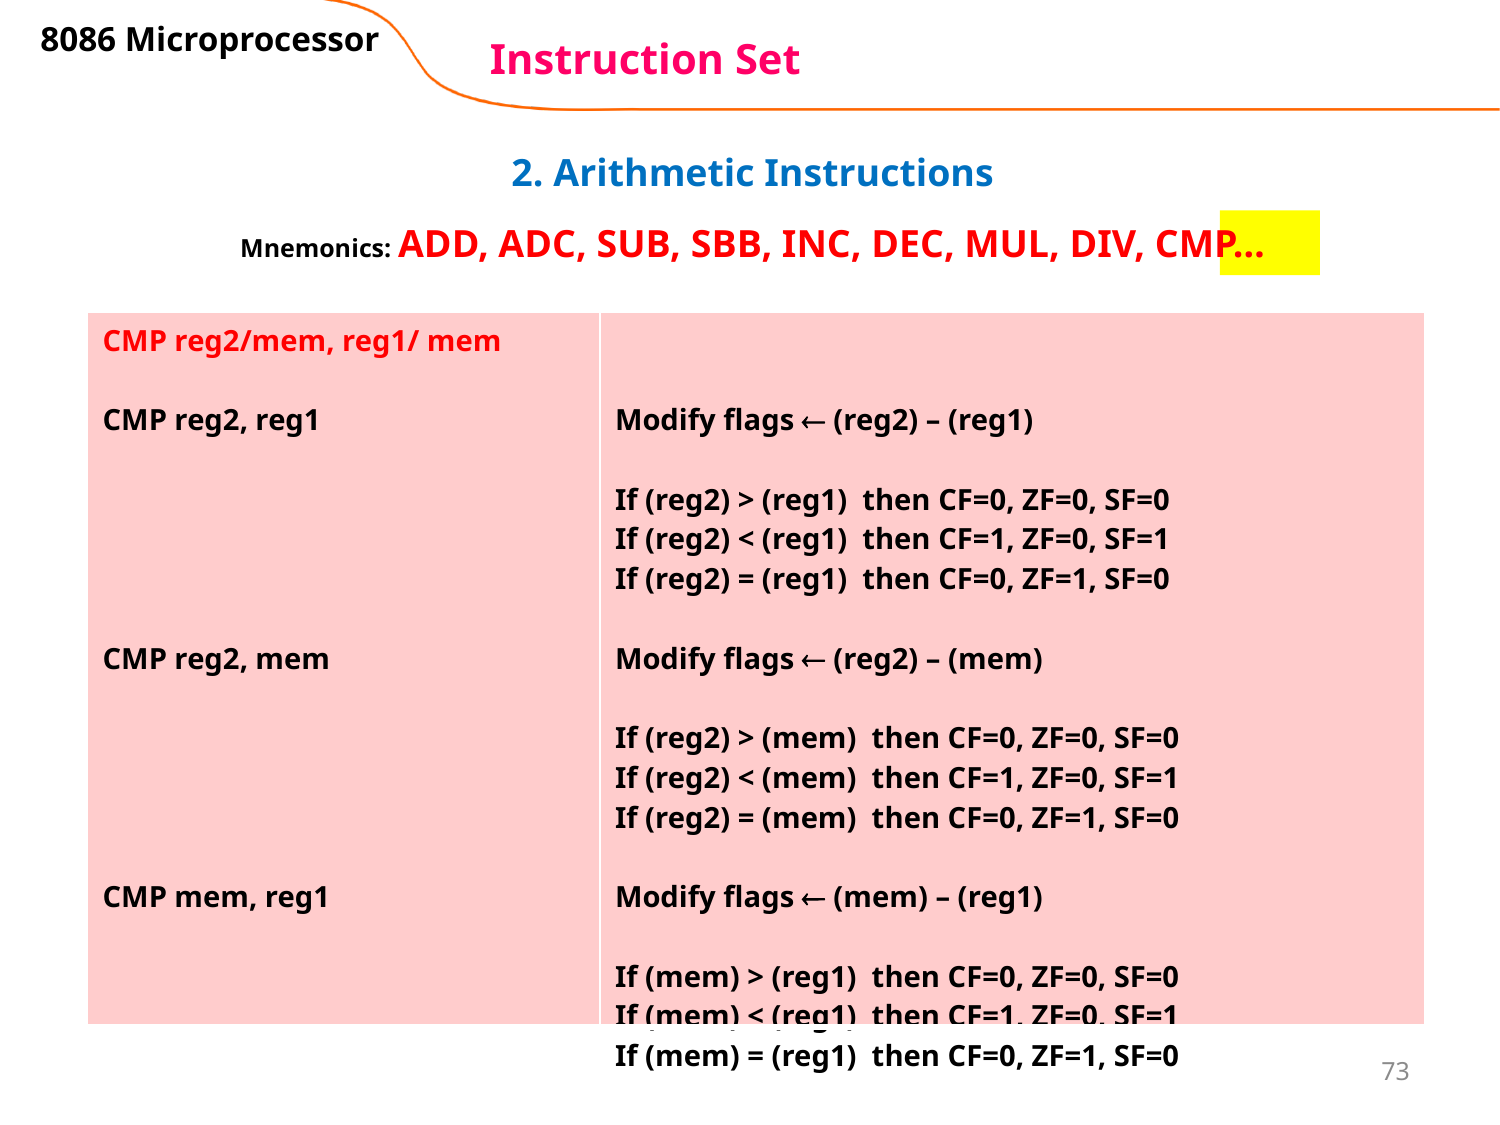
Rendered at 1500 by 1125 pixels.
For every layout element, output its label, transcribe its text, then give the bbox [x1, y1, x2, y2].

text_box 8086 Microprocessor [10, 10, 411, 66]
picture [308, 0, 1500, 111]
table_header Modify flags  (reg2) – (reg1) If (reg2) > (reg1) then CF=0, ZF=0, SF=0 If (reg2) < (reg1) then CF=1, ZF=0, SF=1 If (reg2) = (reg1) then CF=0, ZF=1, SF=0 Modify flags  (reg2) – (mem) If (reg2) > (mem) then CF=0, ZF=0, SF=0 If (reg2) < (mem) then CF=1, ZF=0, SF=1 If (reg2) = (mem) then CF=0, ZF=1, SF=0 Modify flags  (mem) – (reg1) If (mem) > (reg1) then CF=0, ZF=0, SF=0 If (mem) < (reg1) then CF=1, ZF=0, SF=1 If (mem) = (reg1) then CF=0, ZF=1, SF=0 [601, 313, 1424, 1024]
table_header CMP reg2/mem, reg1/ mem CMP reg2, reg1 CMP reg2, mem CMP mem, reg1 [88, 313, 599, 1024]
title Instruction Set [474, 18, 1463, 99]
text_box Mnemonics: ADD, ADC, SUB, SBB, INC, DEC, MUL, DIV, CMP… [43, 212, 1463, 273]
text_box 2. Arithmetic Instructions [41, 137, 1464, 206]
slide_number 73 [1074, 1042, 1425, 1103]
text_box [1218, 208, 1322, 212]
text_box [1218, 273, 1322, 277]
